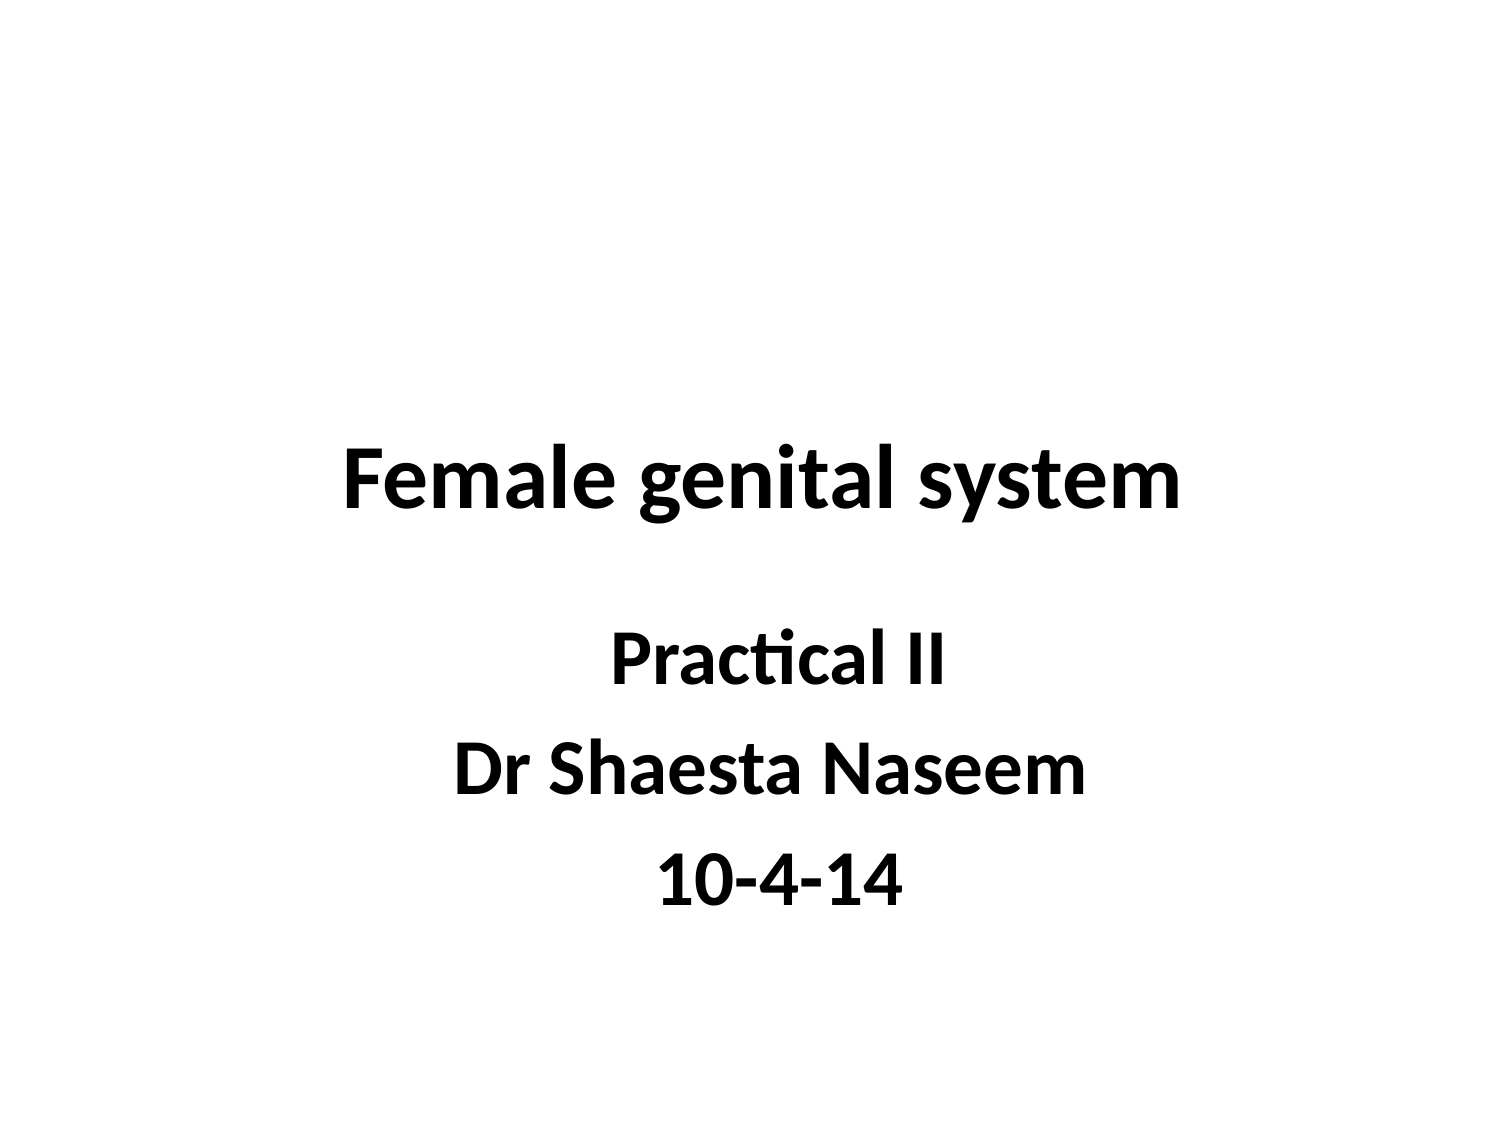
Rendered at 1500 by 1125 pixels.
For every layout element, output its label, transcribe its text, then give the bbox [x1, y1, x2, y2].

subtitle Practical II Dr Shaesta Naseem 10-4-14 [58, 597, 1500, 932]
title Female genital system [93, 351, 1454, 593]
